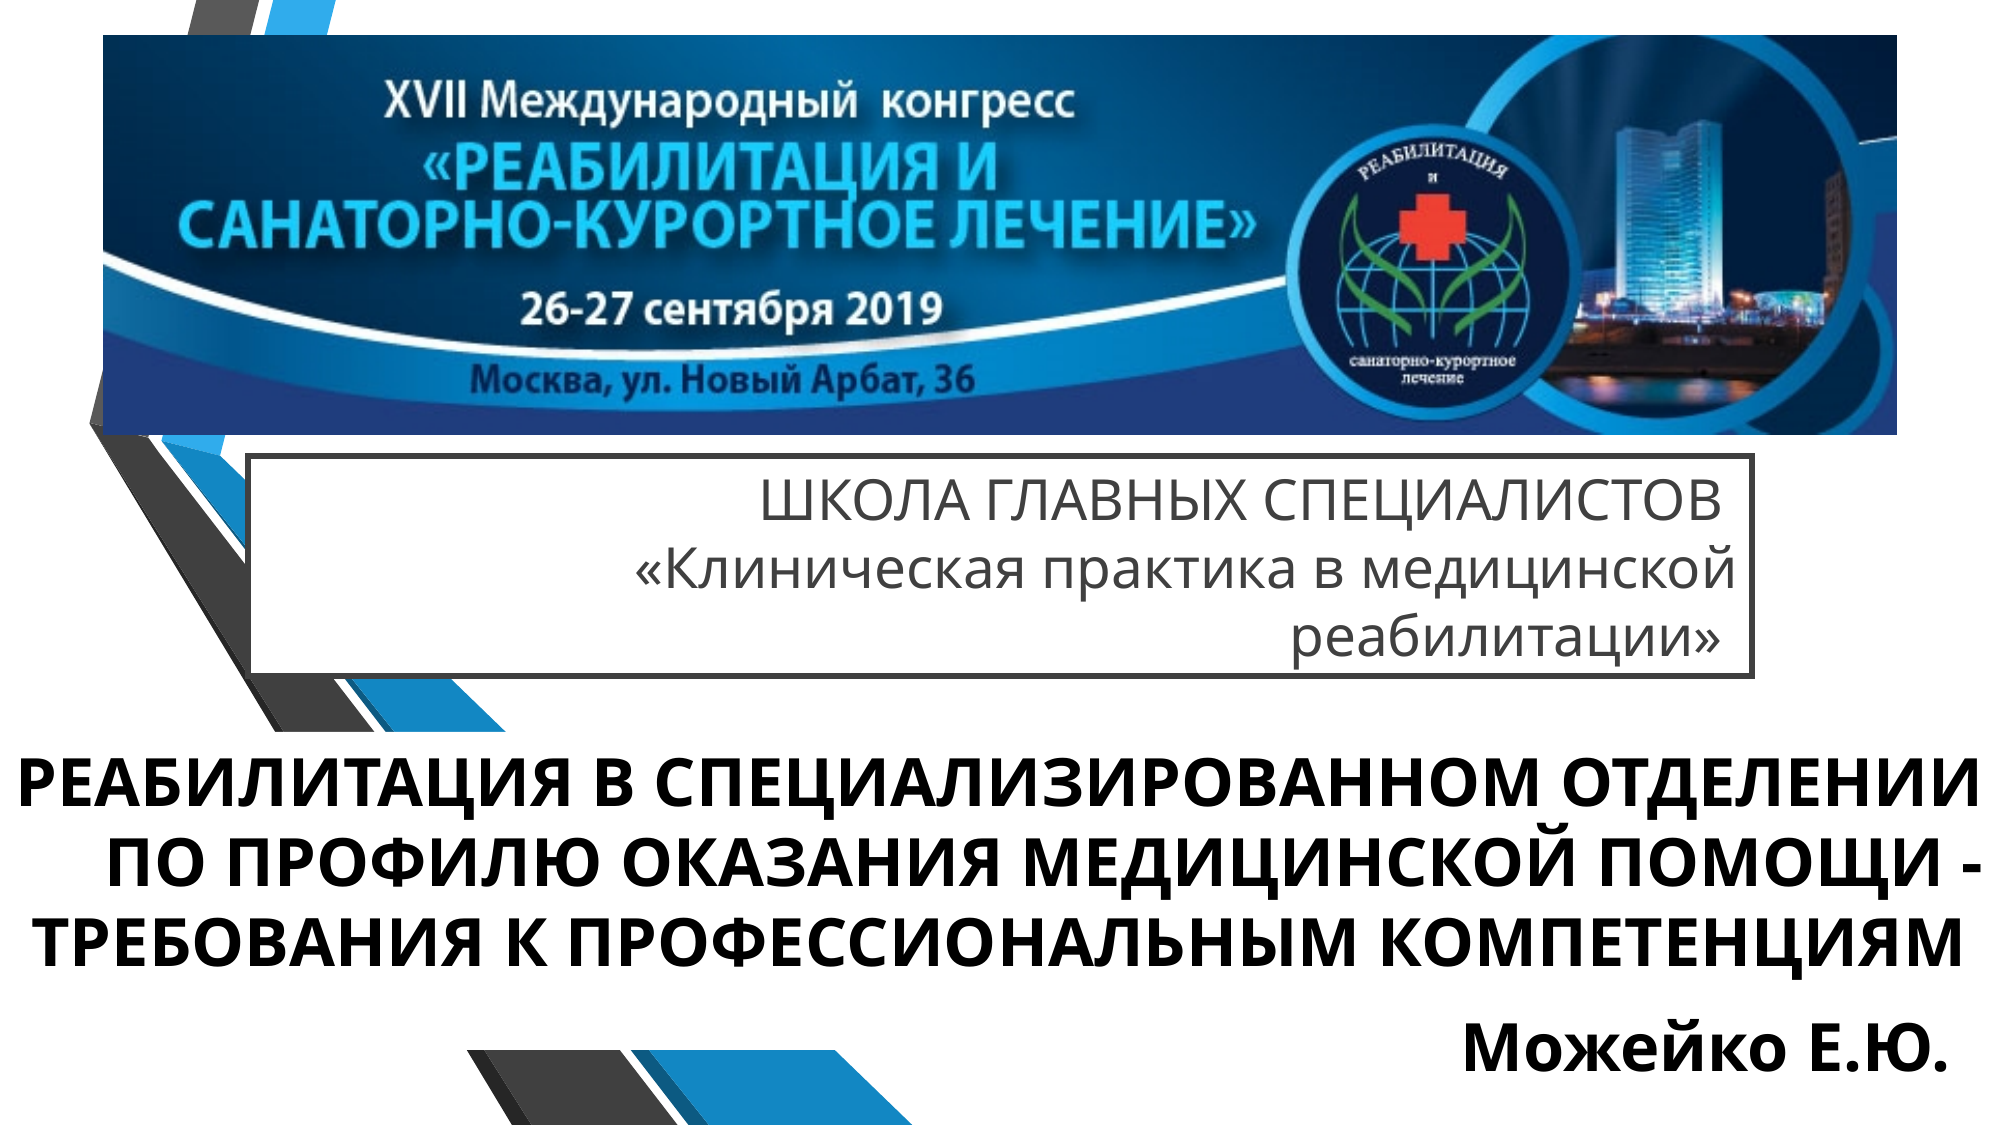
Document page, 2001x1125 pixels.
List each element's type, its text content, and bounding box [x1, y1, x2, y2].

picture [103, 35, 1897, 435]
title ШКОЛА ГЛАВНЫХ СПЕЦИАЛИСТОВ «Клиническая практика в медицинской реабилитации» [247, 455, 1753, 677]
subtitle РЕАБИЛИТАЦИЯ В СПЕЦИАЛИЗИРОВАННОМ ОТДЕЛЕНИИ ПО ПРОФИЛЮ ОКАЗАНИЯ МЕДИЦИНСКОЙ ПОМОЩИ - ТРЕБОВАНИЯ К ПРОФЕССИОНАЛЬНЫМ КОМПЕТЕНЦИЯМ Можейко Е.Ю. [0, 731, 2000, 1050]
